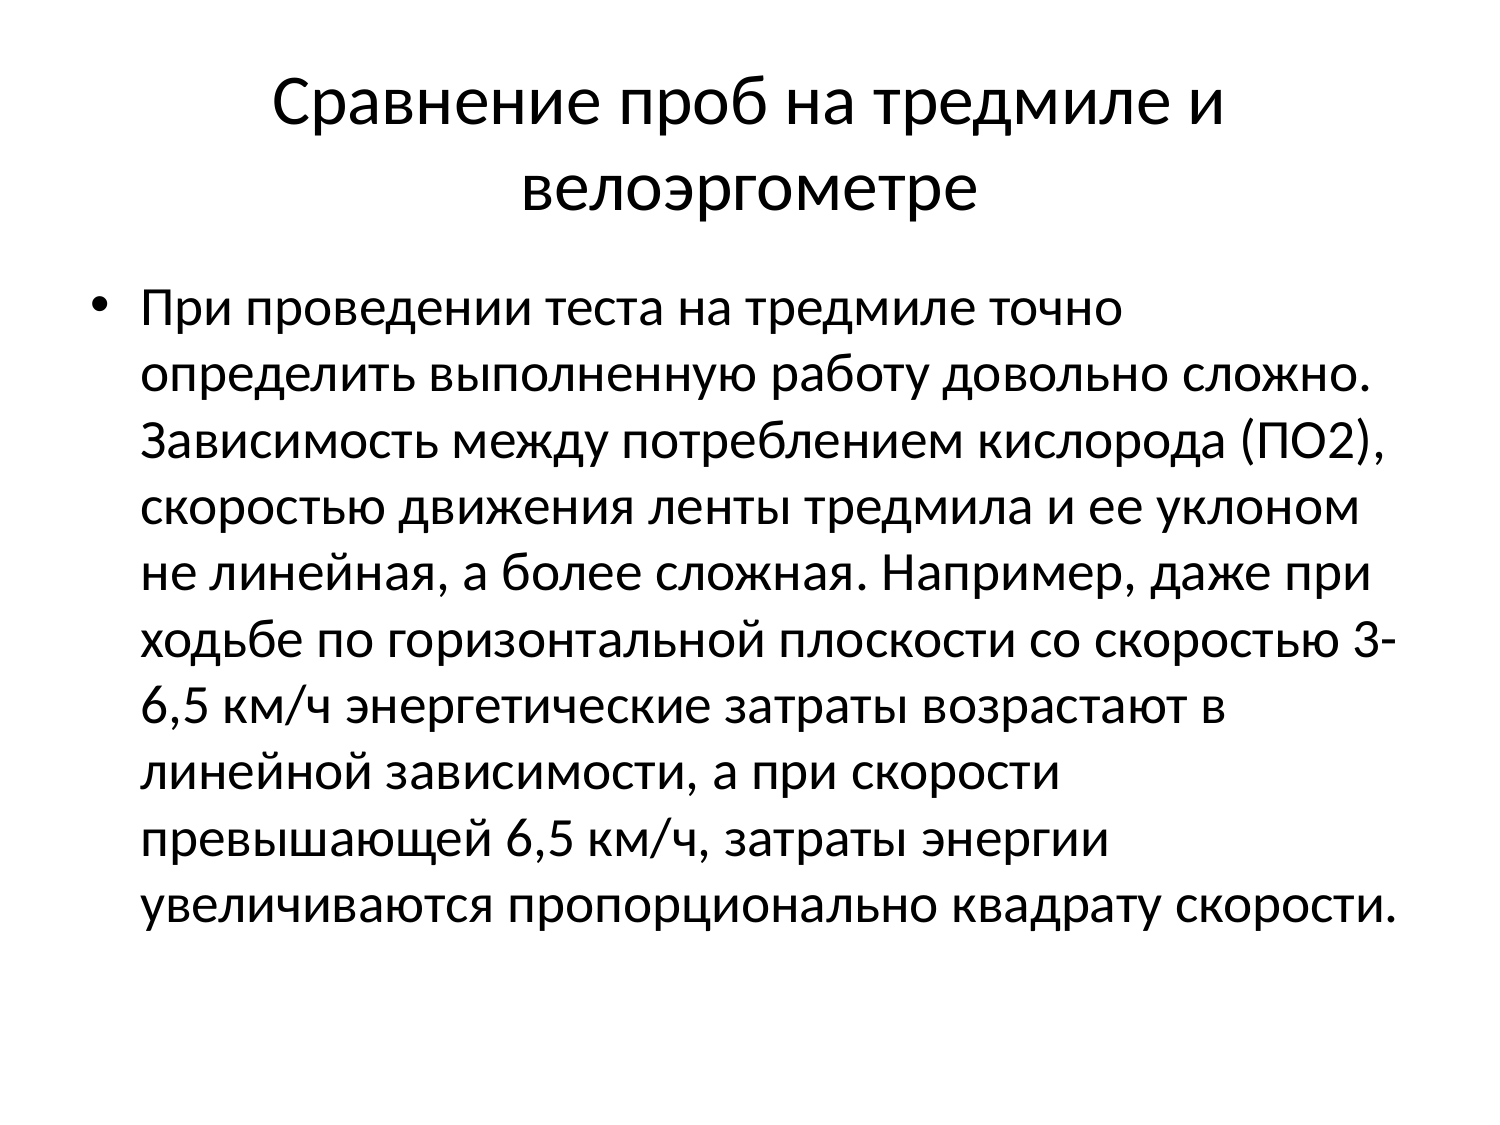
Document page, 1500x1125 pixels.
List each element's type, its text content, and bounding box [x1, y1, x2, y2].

title Сравнение проб на тредмиле и велоэргометре [75, 45, 1425, 233]
list При проведении теста на тредмиле точно определить выполненную работу довольно сложно. Зависимость между потреблением кислорода (ПО2), скоростью движения ленты тредмила и ее уклоном не линейная, а более сложная. Например, даже при ходьбе по горизонтальной плоскости со скоростью 3-6,5 км/ч энергетические затраты возрастают в линейной зависимости, а при скорости превышающей 6,5 км/ч, затраты энергии увеличиваются пропорционально квадрату скорости. [75, 262, 1425, 1005]
